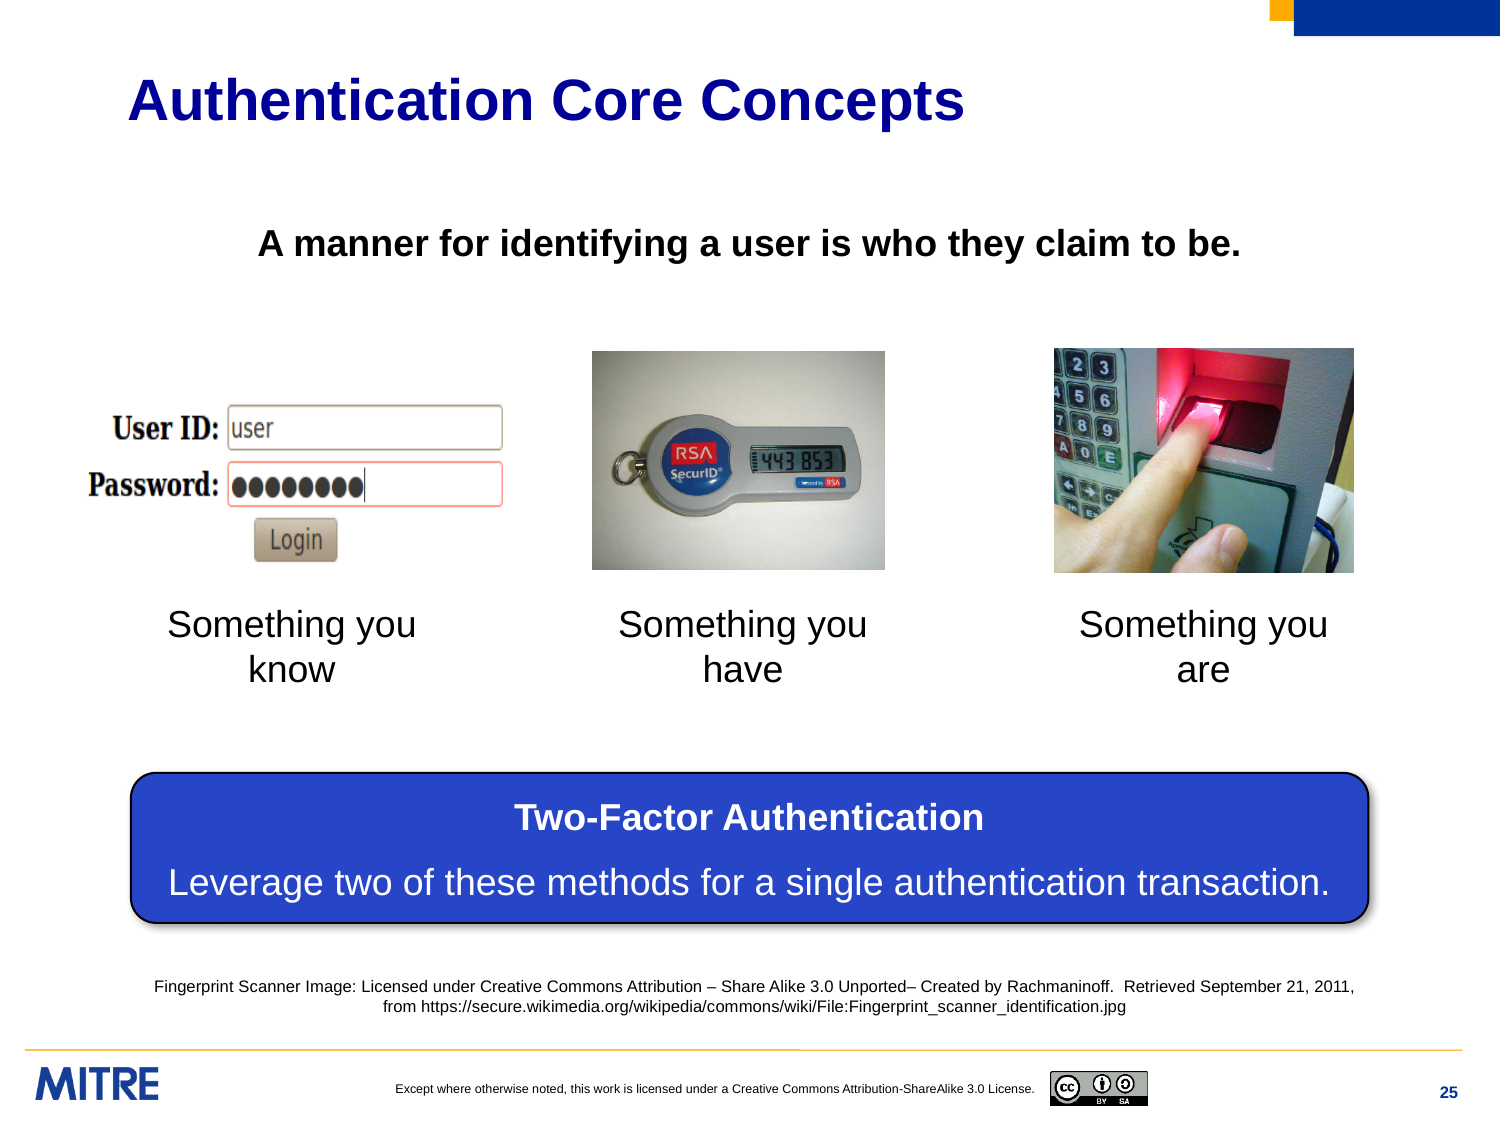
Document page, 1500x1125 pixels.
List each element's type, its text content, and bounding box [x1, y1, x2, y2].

picture [79, 380, 505, 571]
text_box Something you know [152, 592, 432, 698]
text_box Something you have [603, 592, 883, 698]
picture [1053, 348, 1354, 573]
picture [30, 1064, 163, 1106]
text_box Something you are [1064, 592, 1344, 698]
text_box Two-Factor Authentication Leverage two of these methods for a single authentication transaction. [130, 772, 1369, 923]
text_box Fingerprint Scanner Image: Licensed under Creative Commons Attribution – Share Alike 3.0 Unported– Created by Rachmaninoff. Retrieved September 21, 2011, from https://secure.wikimedia.org/wikipedia/commons/wiki/File:Fingerprint_scanner_identification.jpg [130, 968, 1381, 1024]
text_box A manner for identifying a user is who they claim to be. [0, 203, 1500, 271]
slide_number 25 [1385, 1077, 1474, 1103]
picture [592, 350, 885, 571]
title Authentication Core Concepts [112, 62, 1288, 151]
picture [1050, 1071, 1148, 1106]
